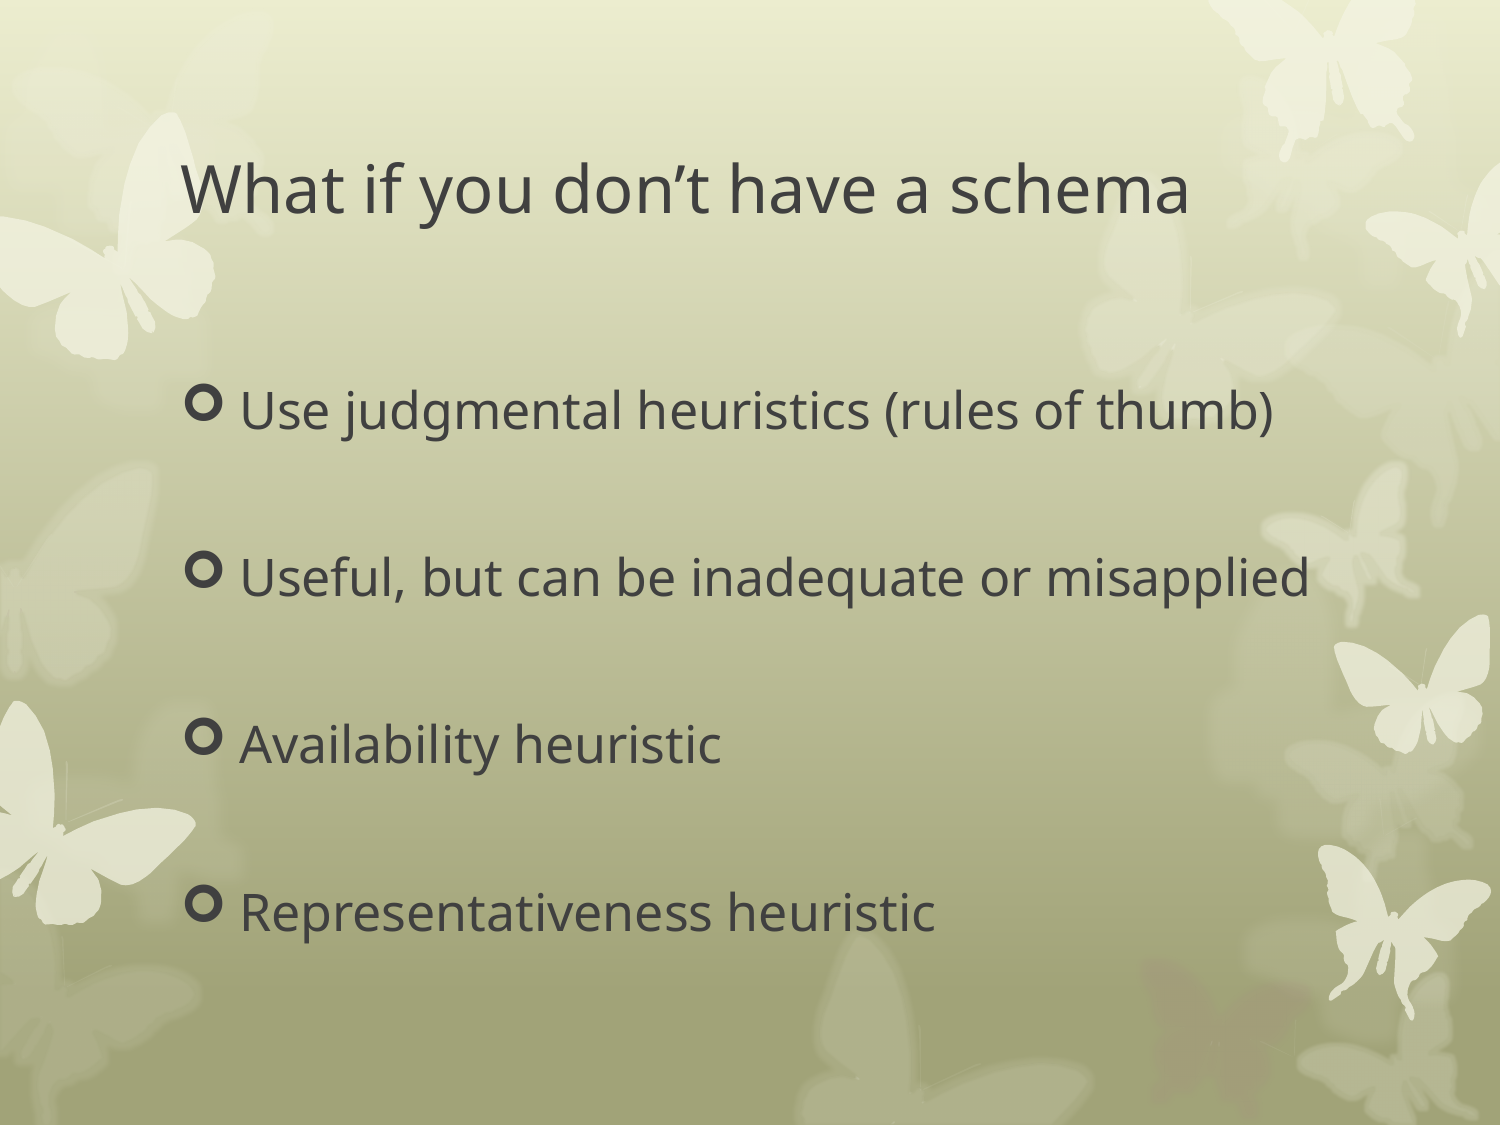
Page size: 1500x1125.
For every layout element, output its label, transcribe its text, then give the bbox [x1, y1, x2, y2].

list Use judgmental heuristics (rules of thumb) Useful, but can be inadequate or misapplied Availability heuristic Representativeness heuristic [165, 296, 1335, 962]
title What if you don’t have a schema [165, 110, 1335, 263]
